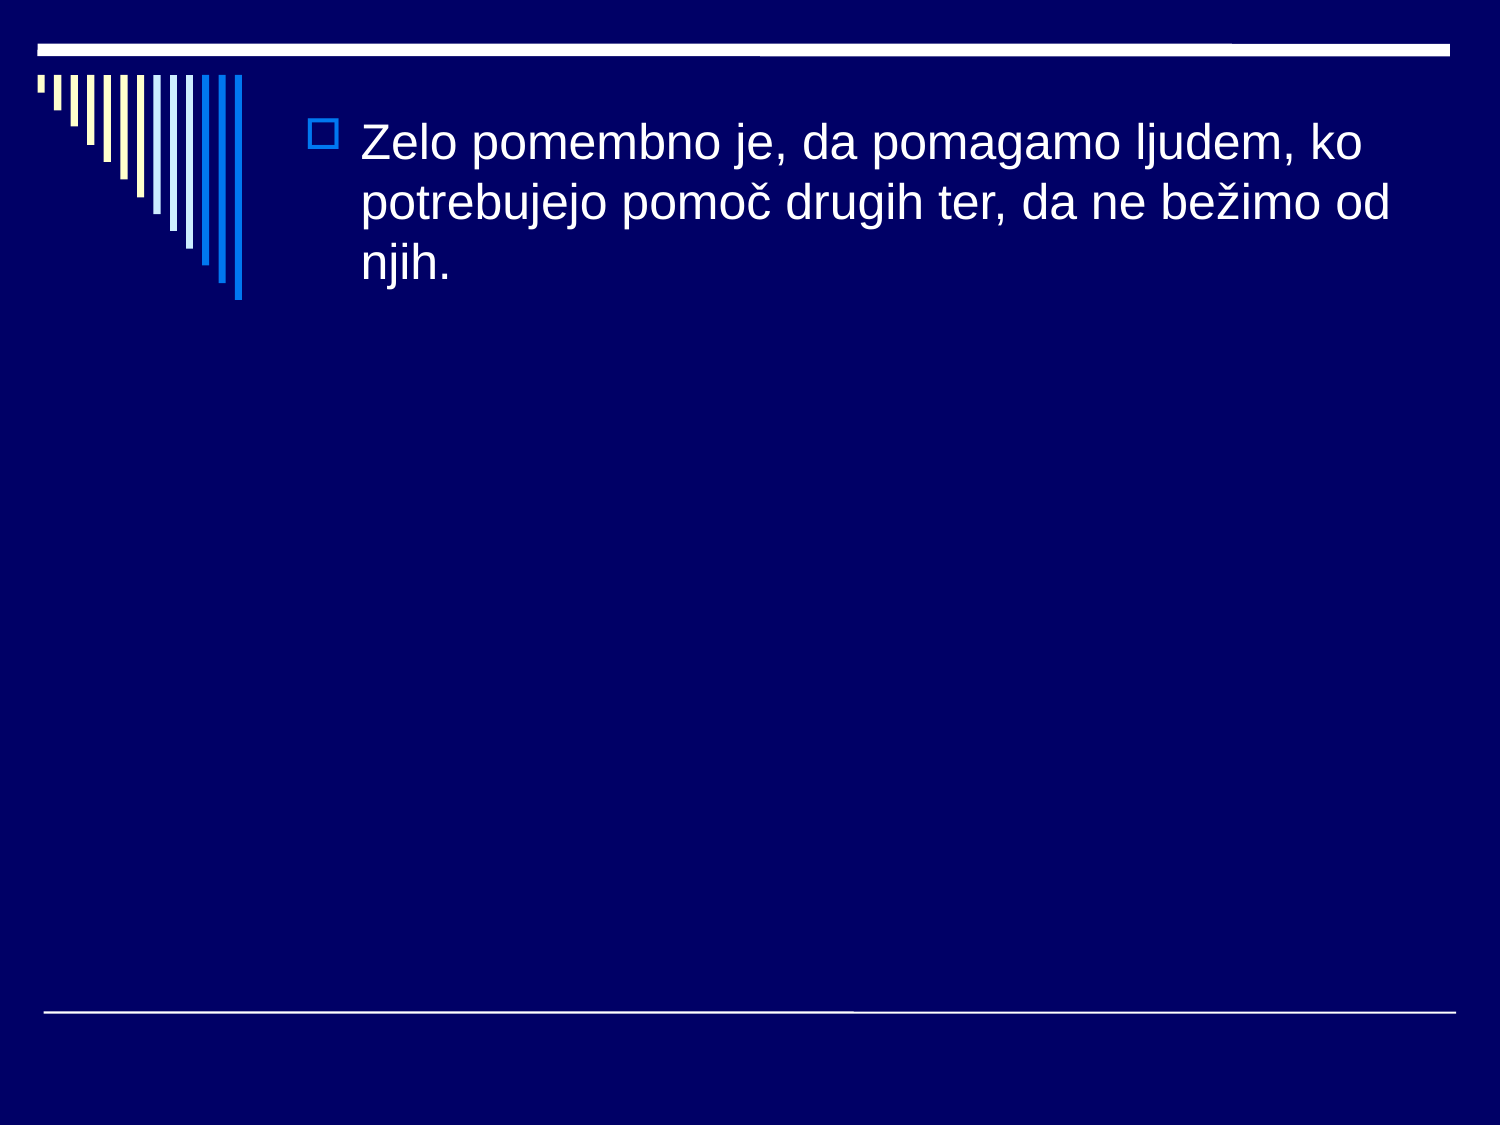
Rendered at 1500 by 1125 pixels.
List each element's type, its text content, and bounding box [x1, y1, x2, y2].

list Zelo pomembno je, da pomagamo ljudem, ko potrebujejo pomoč drugih ter, da ne bežimo od njih. [289, 101, 1471, 350]
